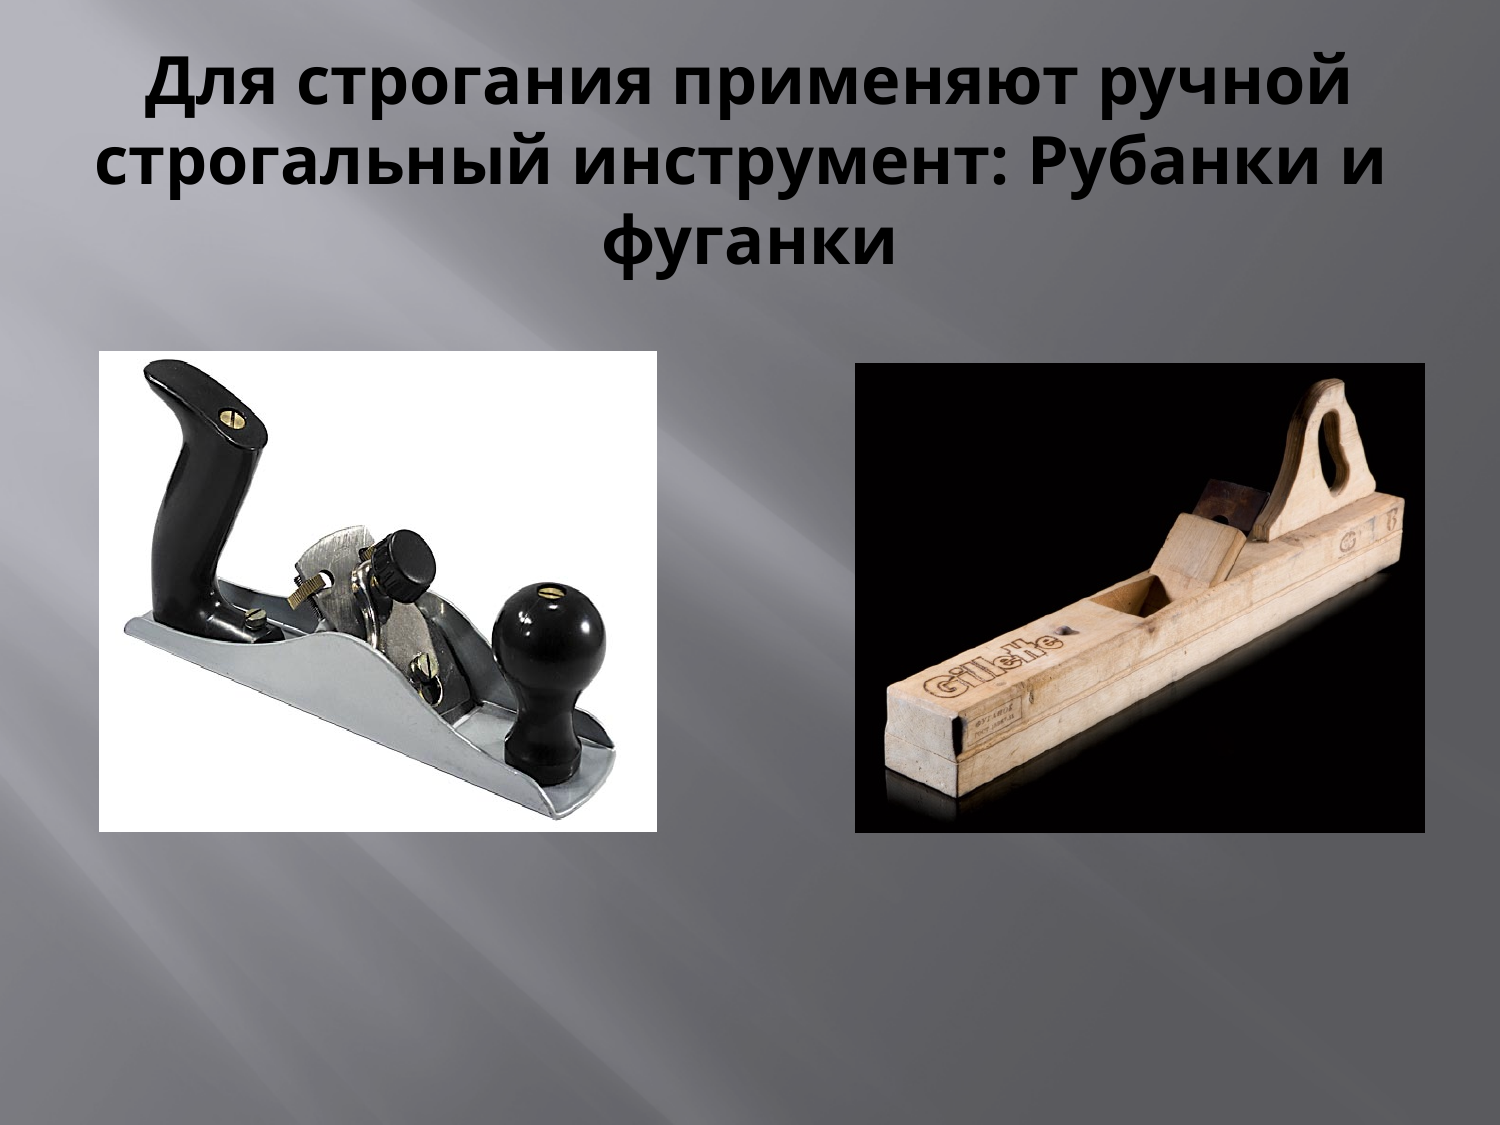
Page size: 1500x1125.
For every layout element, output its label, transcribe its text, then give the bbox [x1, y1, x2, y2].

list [99, 351, 657, 833]
title Для строгания применяют ручной строгальный инструмент: Рубанки и фуганки [75, 11, 1425, 305]
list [855, 362, 1425, 834]
